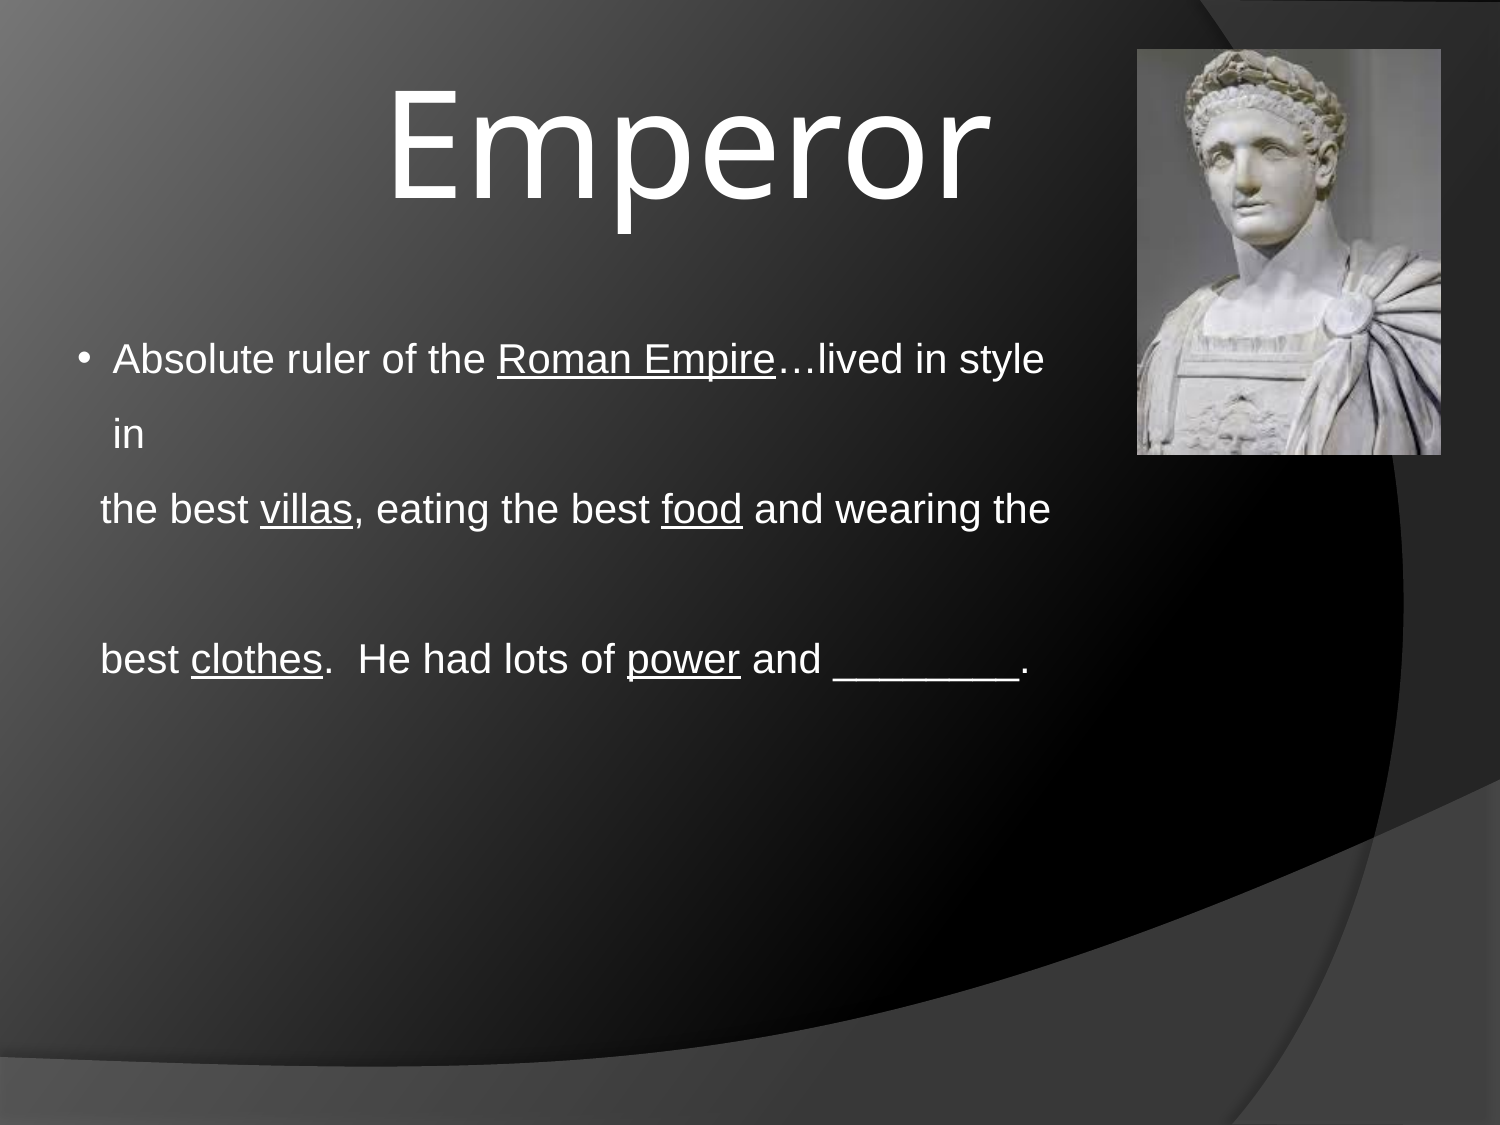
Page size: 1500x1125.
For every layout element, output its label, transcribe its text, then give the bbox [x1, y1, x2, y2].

title Emperor [74, 44, 1128, 233]
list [1137, 49, 1441, 455]
text_box Absolute ruler of the Roman Empire…lived in style in the best villas, eating the best food and wearing the best clothes. He had lots of power and ________. [62, 299, 1100, 740]
